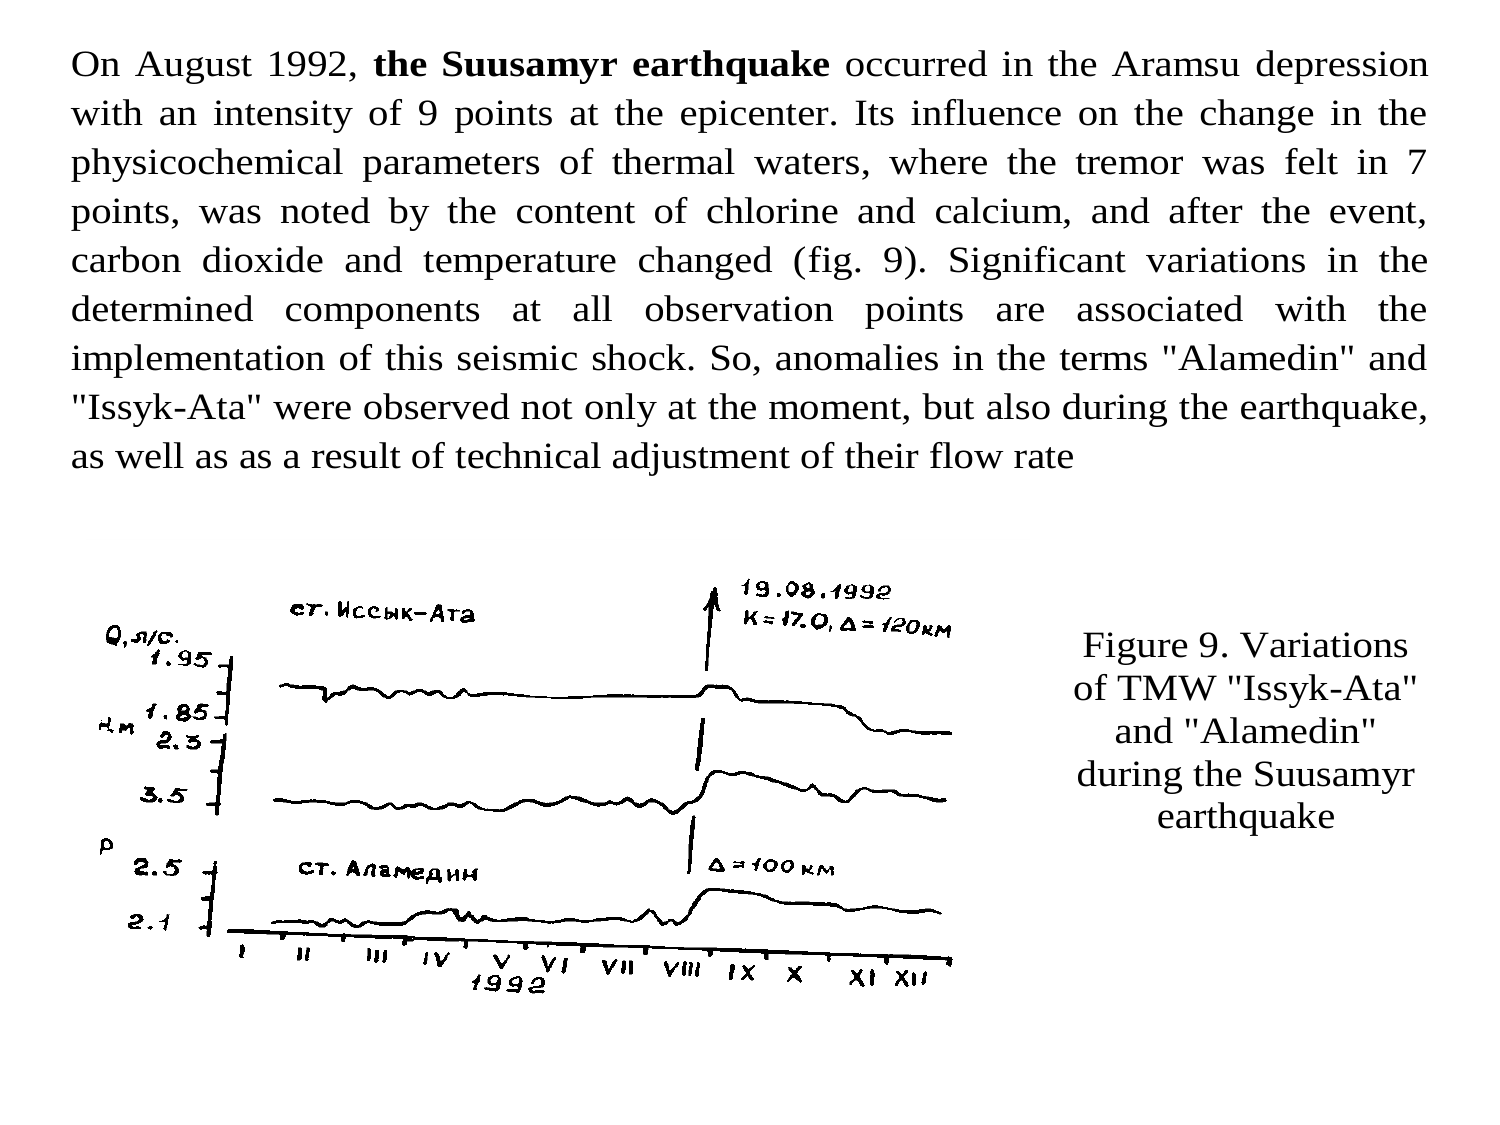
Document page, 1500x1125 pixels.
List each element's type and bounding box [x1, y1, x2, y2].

picture [52, 42, 1448, 1071]
